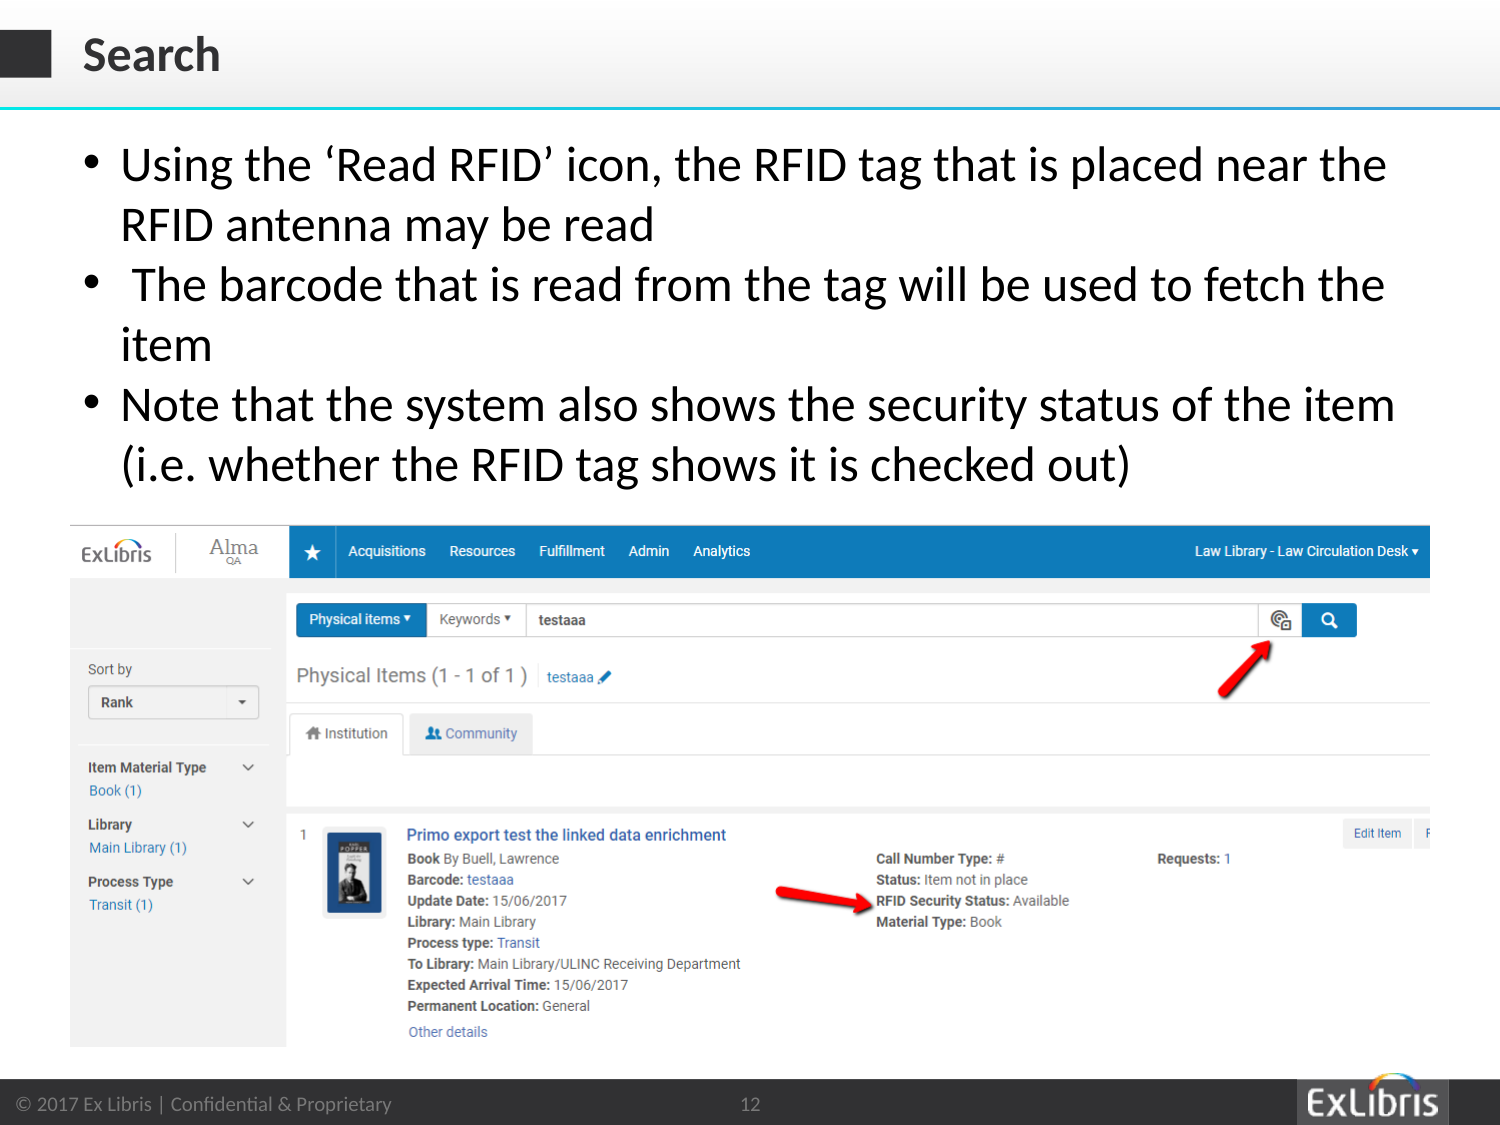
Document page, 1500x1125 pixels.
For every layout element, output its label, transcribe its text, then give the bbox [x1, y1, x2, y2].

slide_number 12 [662, 1073, 838, 1125]
picture [70, 524, 1430, 1047]
title Search [67, 3, 1427, 107]
picture [1308, 1073, 1438, 1122]
list Using the ‘Read RFID’ icon, the RFID tag that is placed near the RFID antenna may be read The barcode that is read from the tag will be used to fetch the item Note that the system also shows the security status of the item (i.e. whether the RFID tag shows it is checked out) [67, 123, 1427, 1031]
